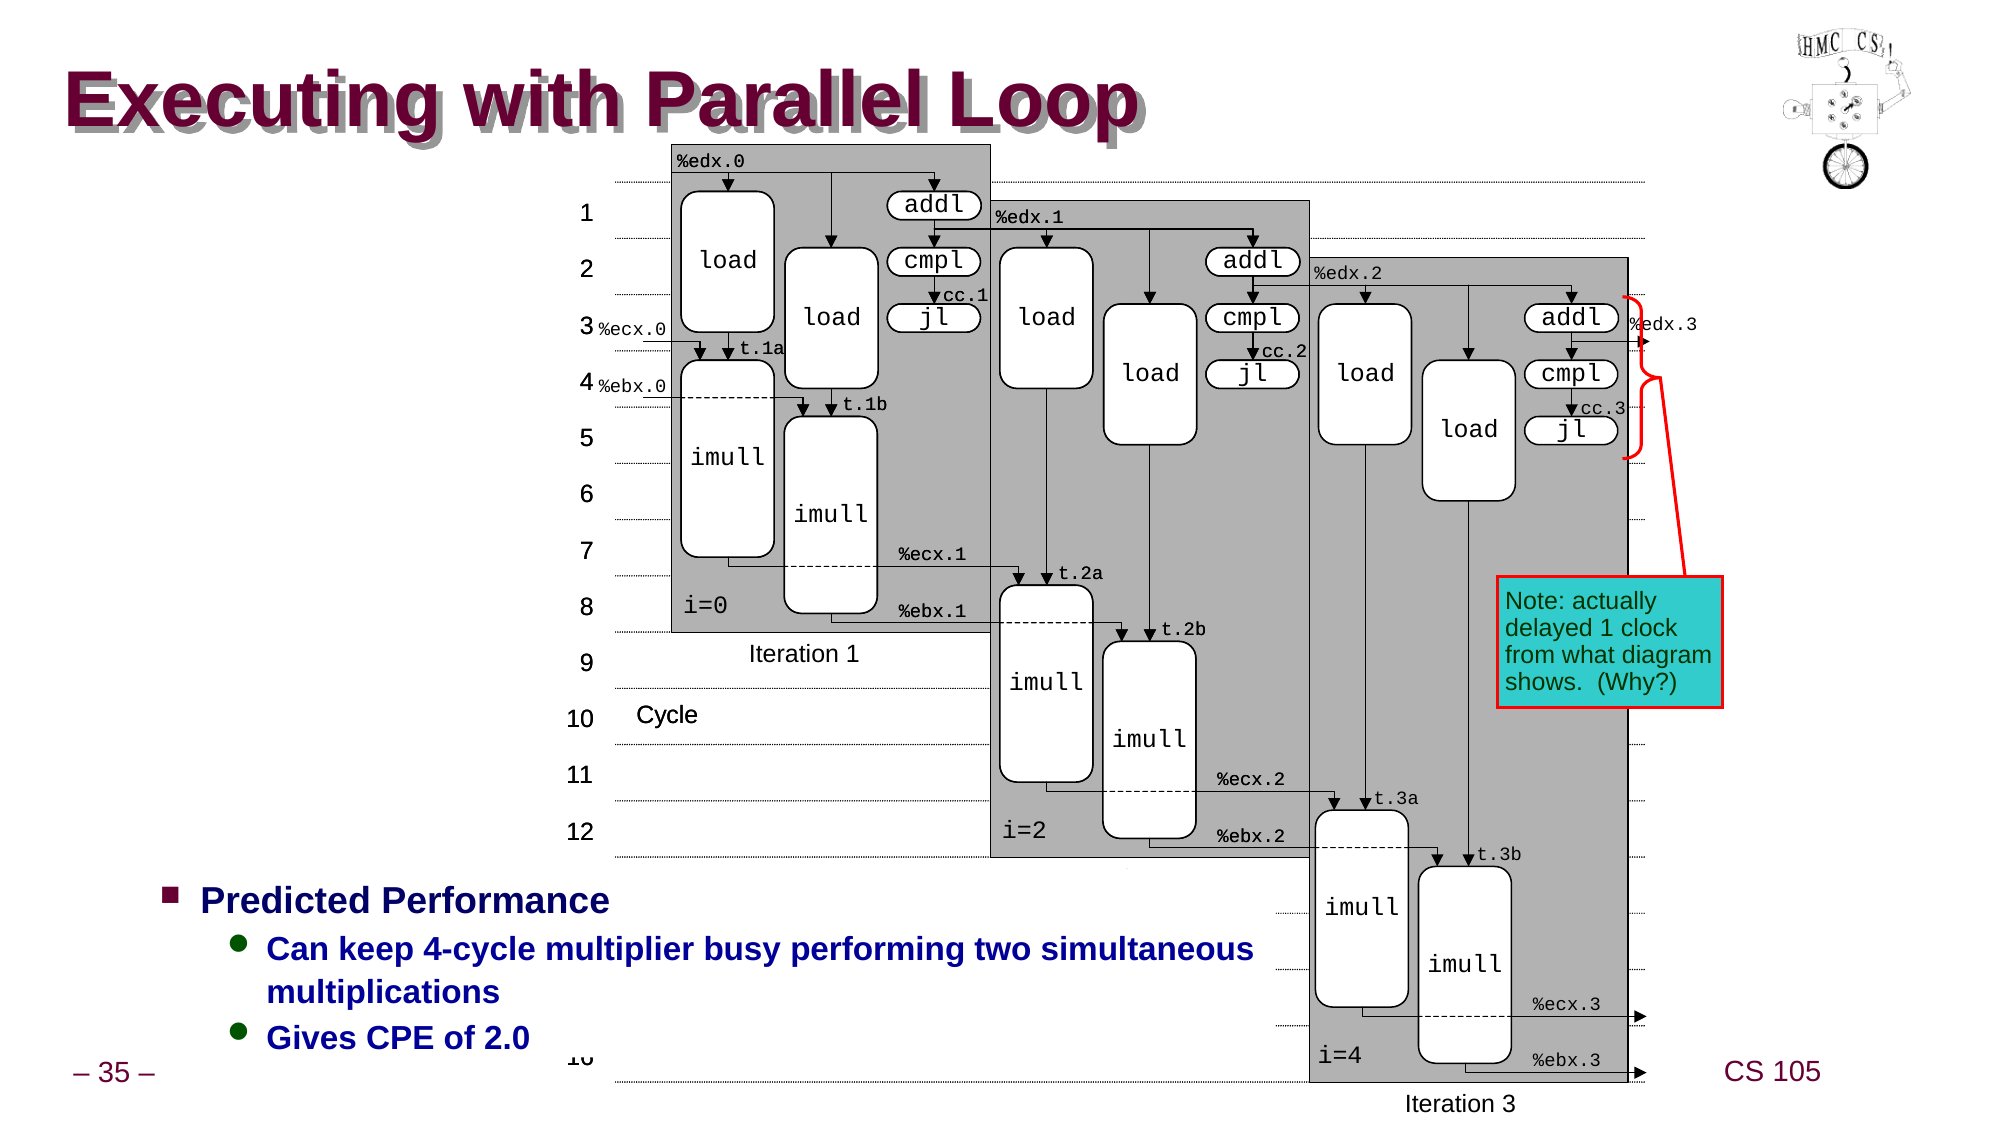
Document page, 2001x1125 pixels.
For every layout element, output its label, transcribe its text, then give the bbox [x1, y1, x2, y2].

picture [549, 143, 1711, 1125]
picture [1783, 24, 1911, 189]
list Predicted Performance Can keep 4-cycle multiplier busy performing two simultaneous multiplications Gives CPE of 2.0 [63, 868, 544, 1058]
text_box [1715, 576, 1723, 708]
title Executing with Parallel Loop [63, 40, 1750, 163]
